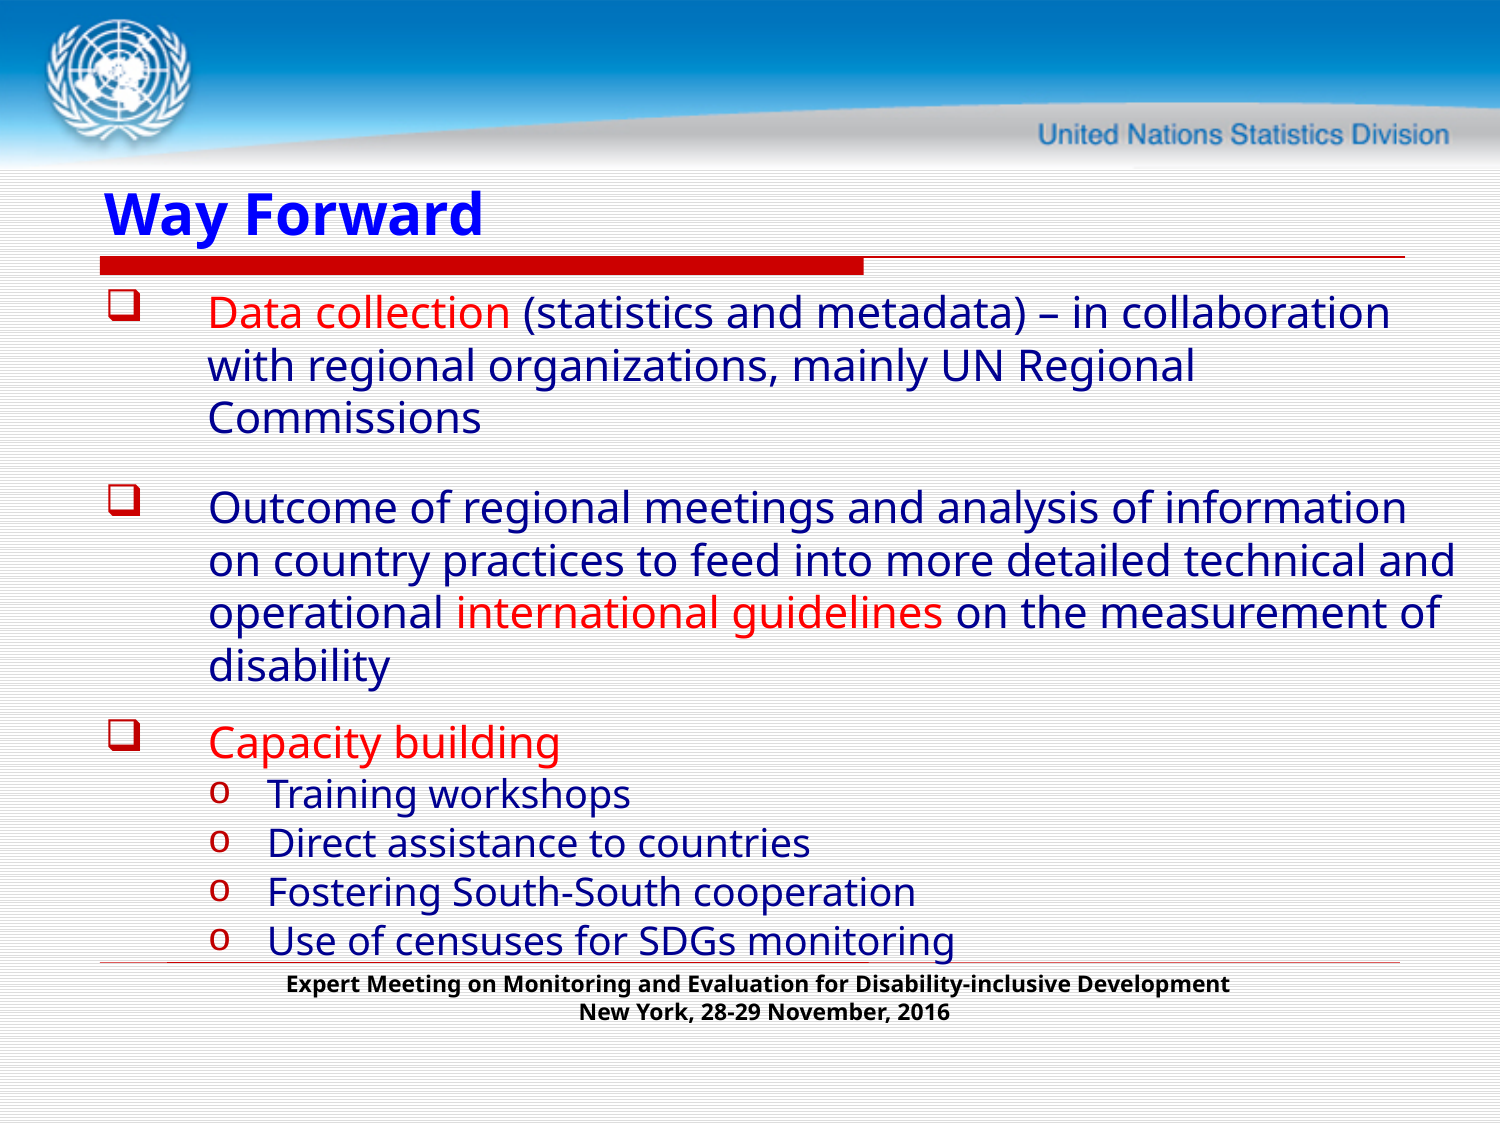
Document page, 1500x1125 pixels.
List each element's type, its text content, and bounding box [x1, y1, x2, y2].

title Way Forward [89, 125, 1432, 255]
list Data collection (statistics and metadata) – in collaboration with regional organizations, mainly UN Regional Commissions Outcome of regional meetings and analysis of information on country practices to feed into more detailed technical and operational international guidelines on the measurement of disability Capacity building Training workshops Direct assistance to countries Fostering South-South cooperation Use of censuses for SDGs monitoring [75, 277, 1478, 1065]
picture [0, 0, 1500, 169]
